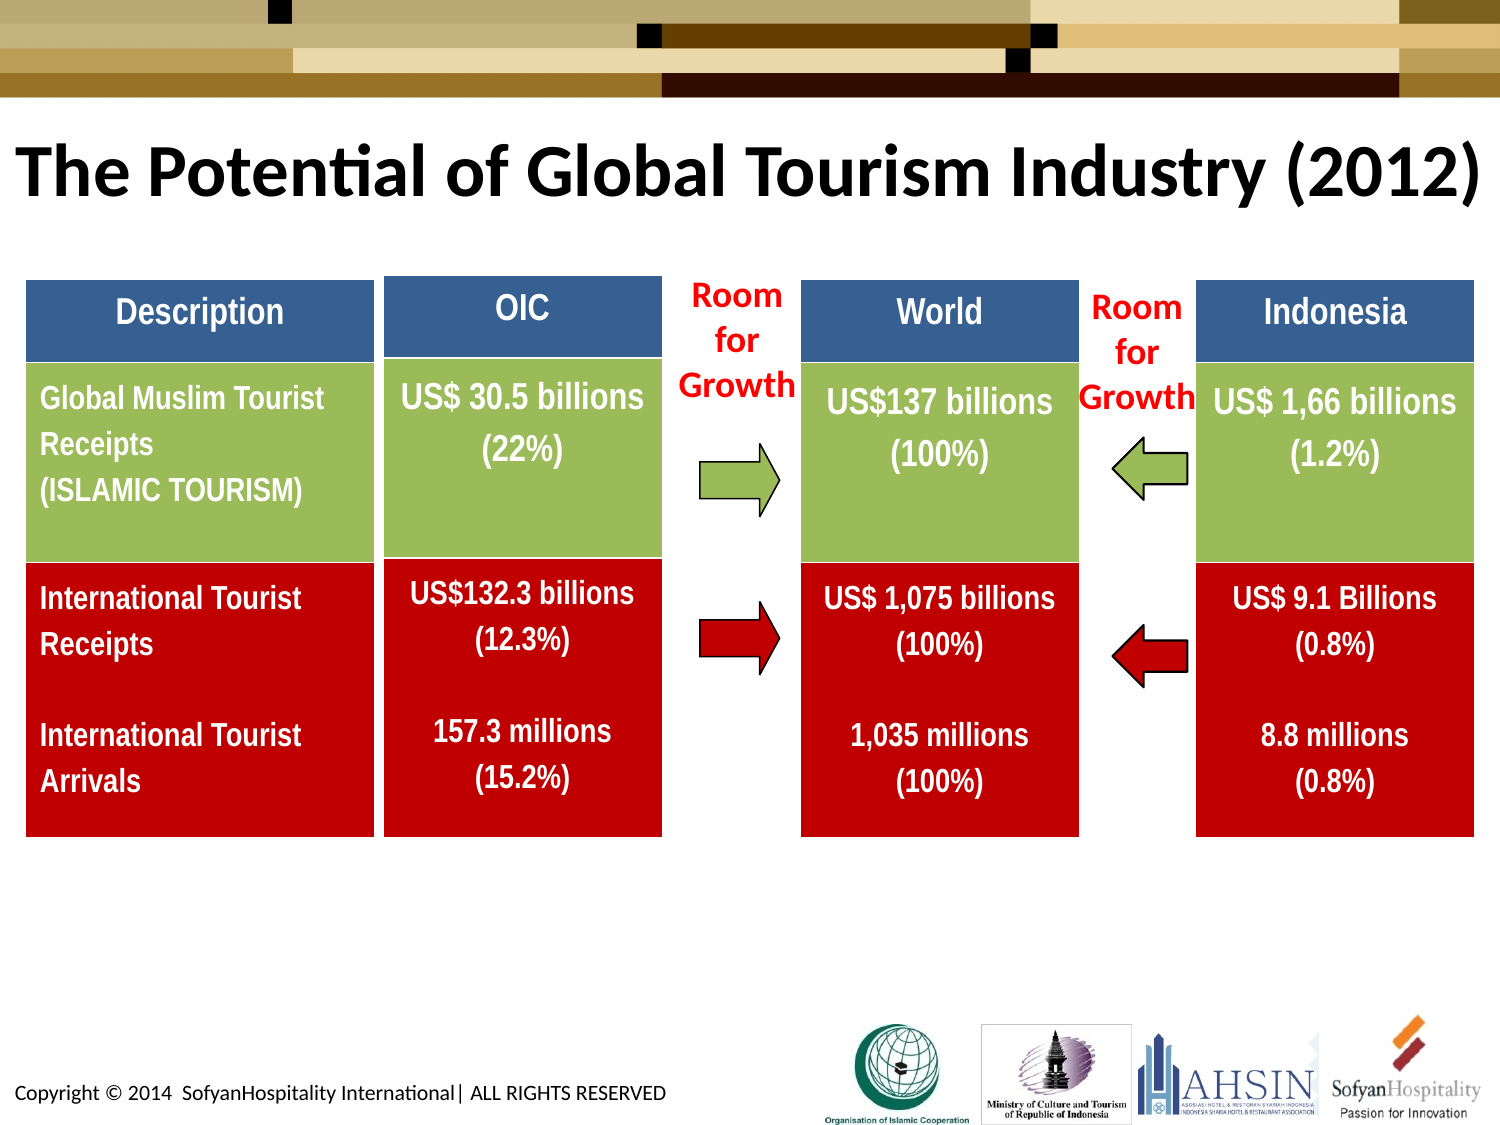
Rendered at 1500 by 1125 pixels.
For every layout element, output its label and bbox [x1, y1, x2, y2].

picture [0, 0, 1500, 1125]
text_box [1324, 1012, 1488, 1125]
